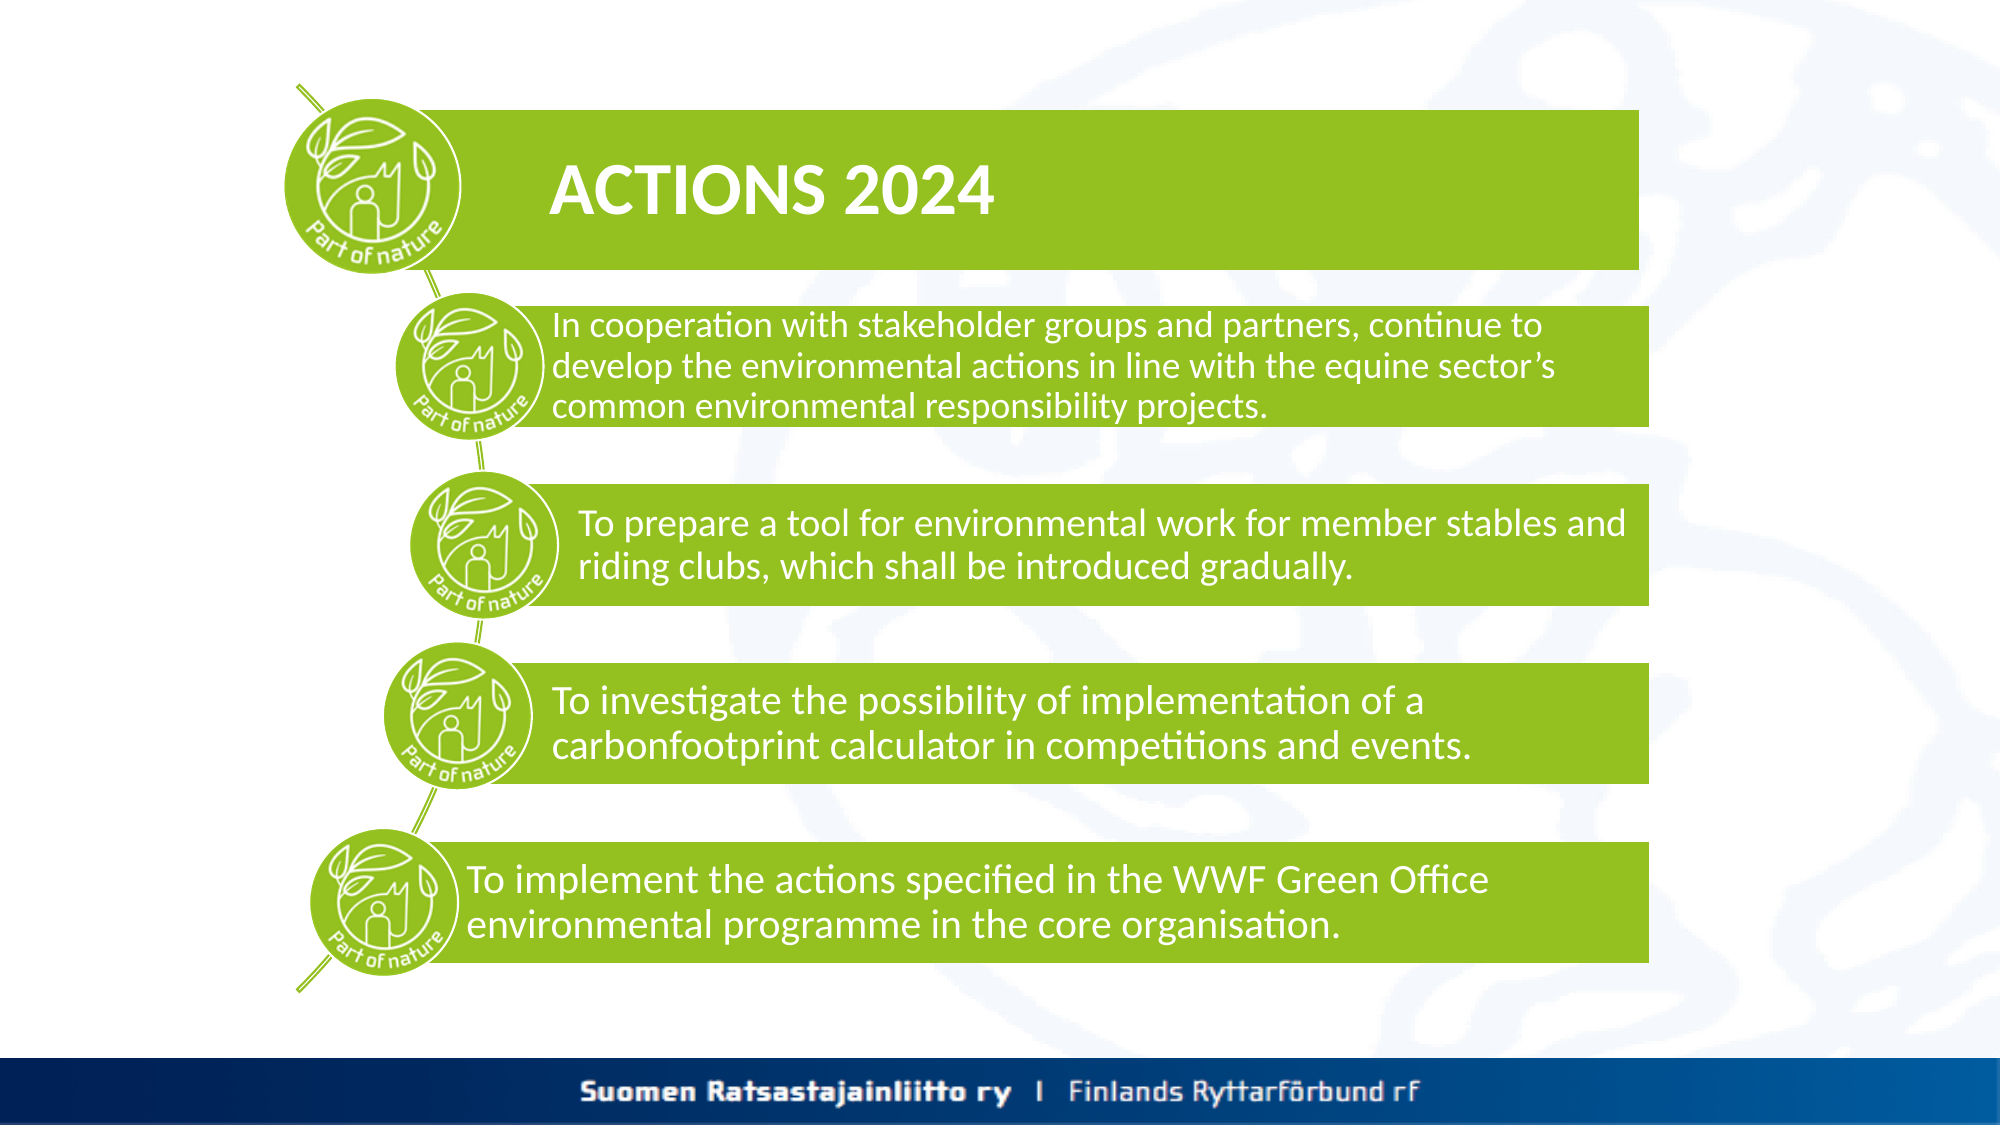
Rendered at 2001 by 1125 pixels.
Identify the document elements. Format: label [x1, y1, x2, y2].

picture [0, 0, 2001, 1125]
text_box [276, 68, 1656, 1022]
